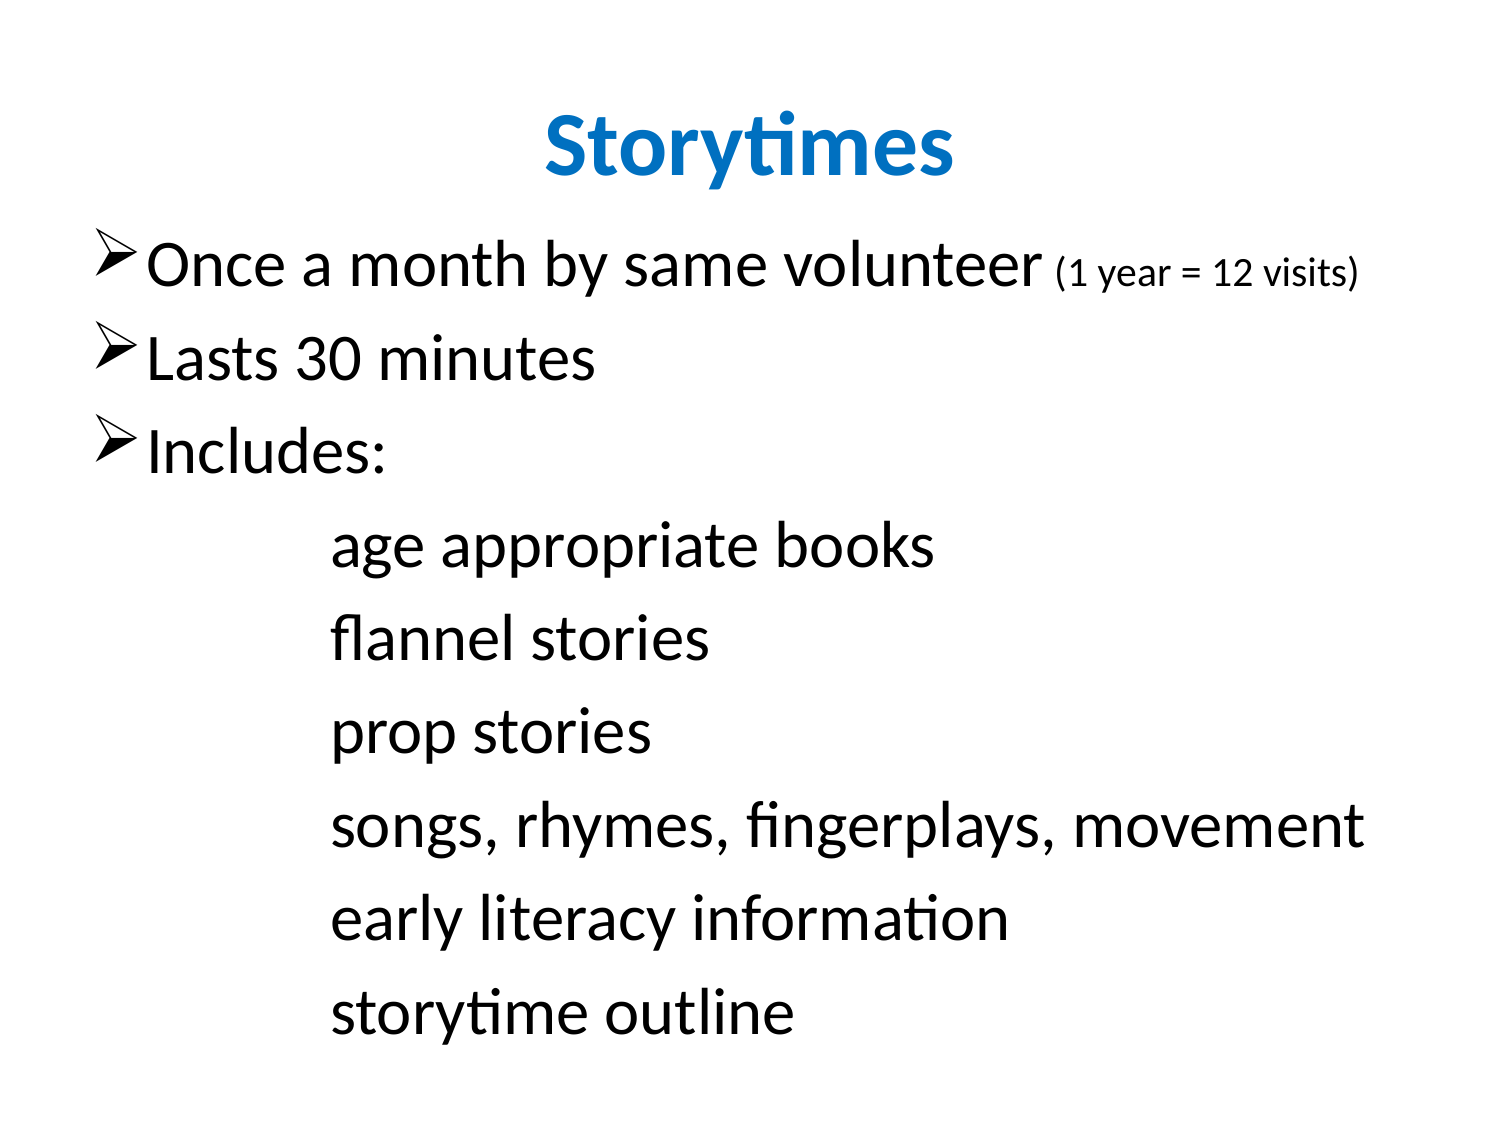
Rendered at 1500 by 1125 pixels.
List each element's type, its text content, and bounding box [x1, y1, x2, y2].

title Storytimes [75, 45, 1425, 212]
list Once a month by same volunteer (1 year = 12 visits) Lasts 30 minutes Includes: age appropriate books flannel stories prop stories songs, rhymes, fingerplays, movement early literacy information storytime outline [75, 212, 1463, 1075]
